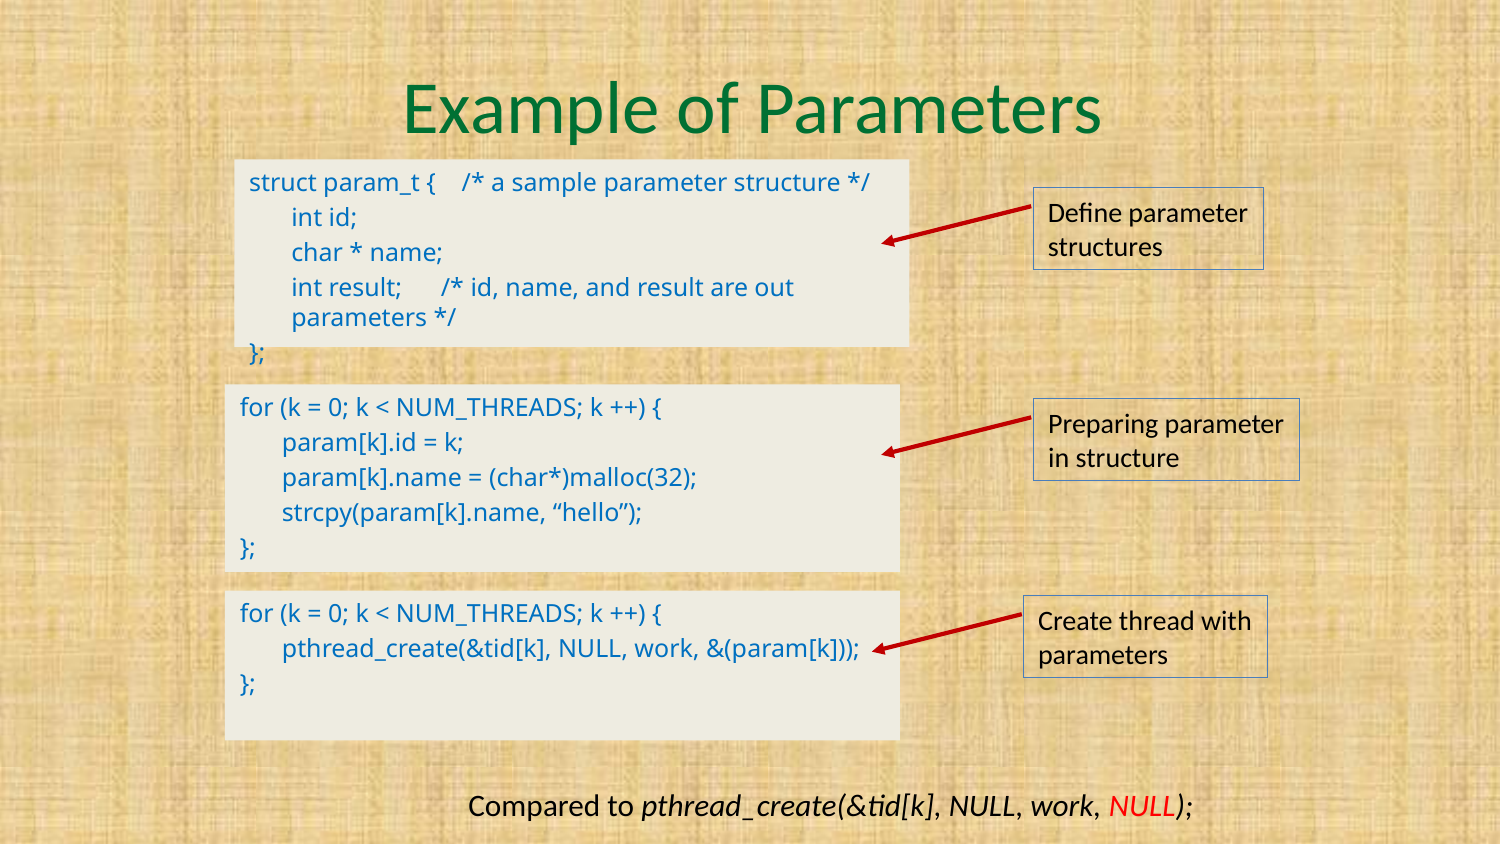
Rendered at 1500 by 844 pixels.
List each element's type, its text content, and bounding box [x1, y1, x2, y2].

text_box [881, 398, 1303, 483]
picture [0, 0, 1500, 844]
text_box for (k = 0; k < NUM_THREADS; k ++) { pthread_create(&tid[k], NULL, work, &(param[k])); }; [224, 590, 900, 741]
text_box struct param_t { /* a sample parameter structure */ int id; char * name; int result; /* id, name, and result are out parameters */ }; [234, 159, 910, 347]
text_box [871, 595, 1270, 679]
text_box Compared to pthread_create(&tid[k], NULL, work, NULL); [453, 778, 1209, 831]
title Example of Parameters [75, 33, 1425, 175]
text_box for (k = 0; k < NUM_THREADS; k ++) { param[k].id = k; param[k].name = (char*)malloc(32); strcpy(param[k].name, “hello”); }; [224, 384, 900, 572]
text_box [880, 187, 1266, 272]
